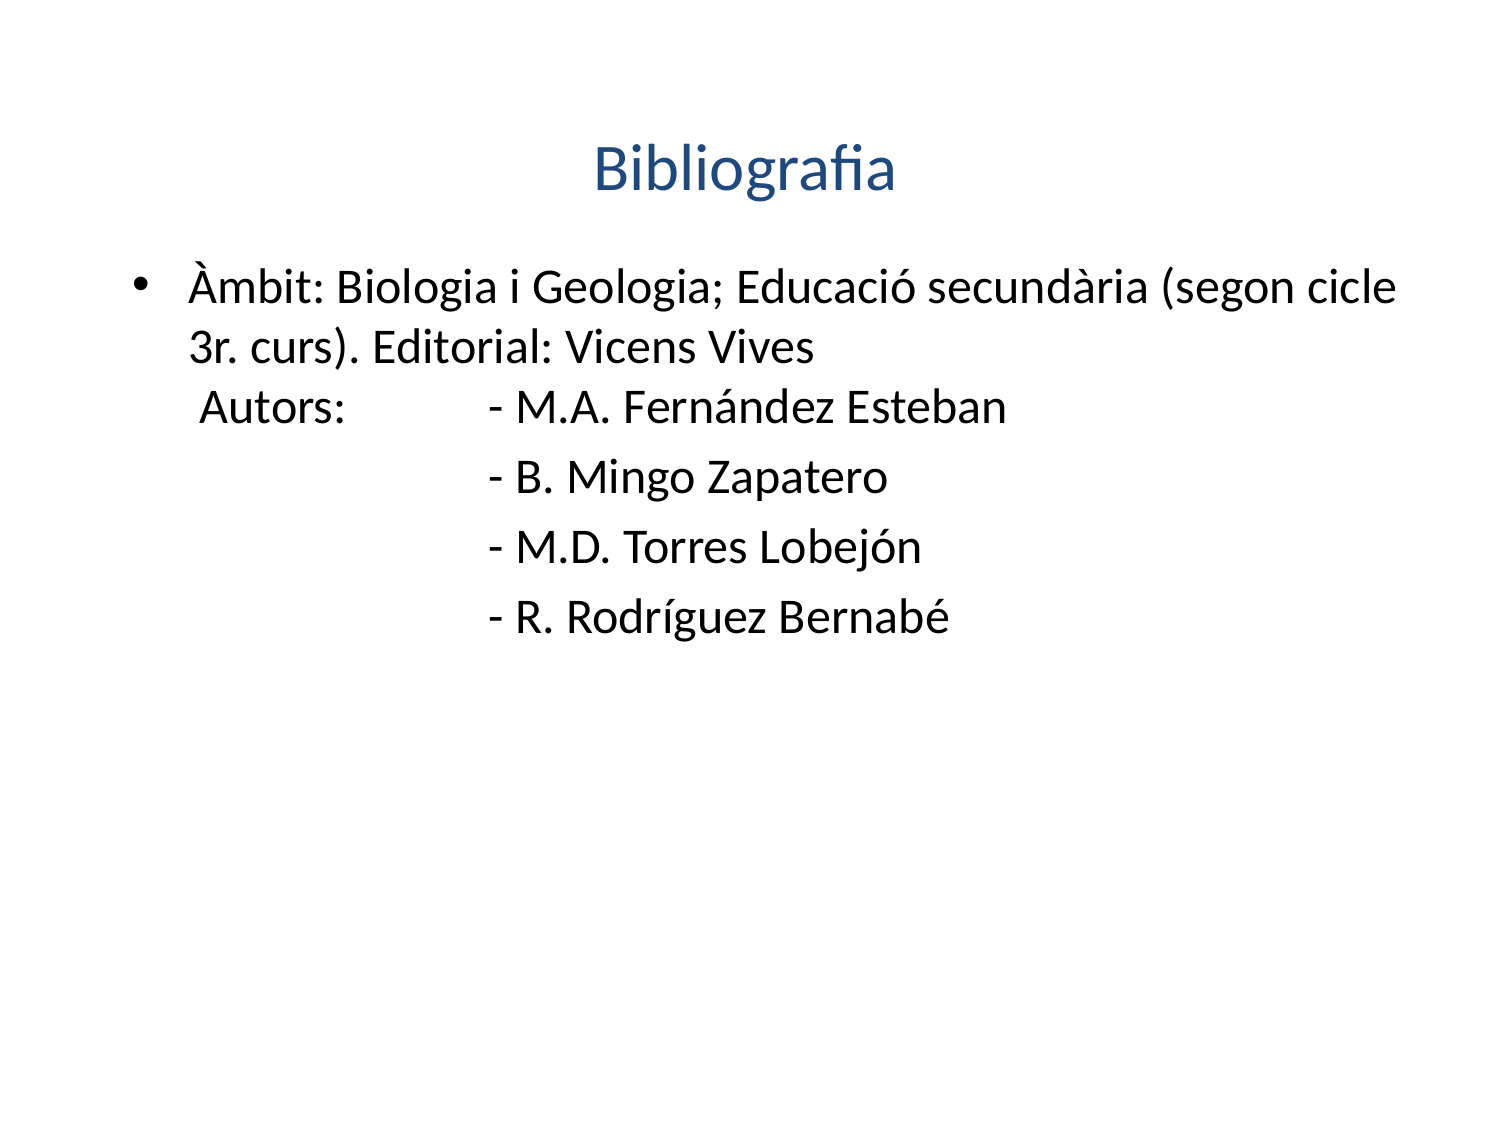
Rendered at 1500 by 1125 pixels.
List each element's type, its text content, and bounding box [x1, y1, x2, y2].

list Àmbit: Biologia i Geologia; Educació secundària (segon cicle 3r. curs). Editorial: Vicens Vives Autors: - M.A. Fernández Esteban - B. Mingo Zapatero - M.D. Torres Lobejón - R. Rodríguez Bernabé [117, 246, 1414, 989]
title Bibliografia [70, 105, 1421, 223]
